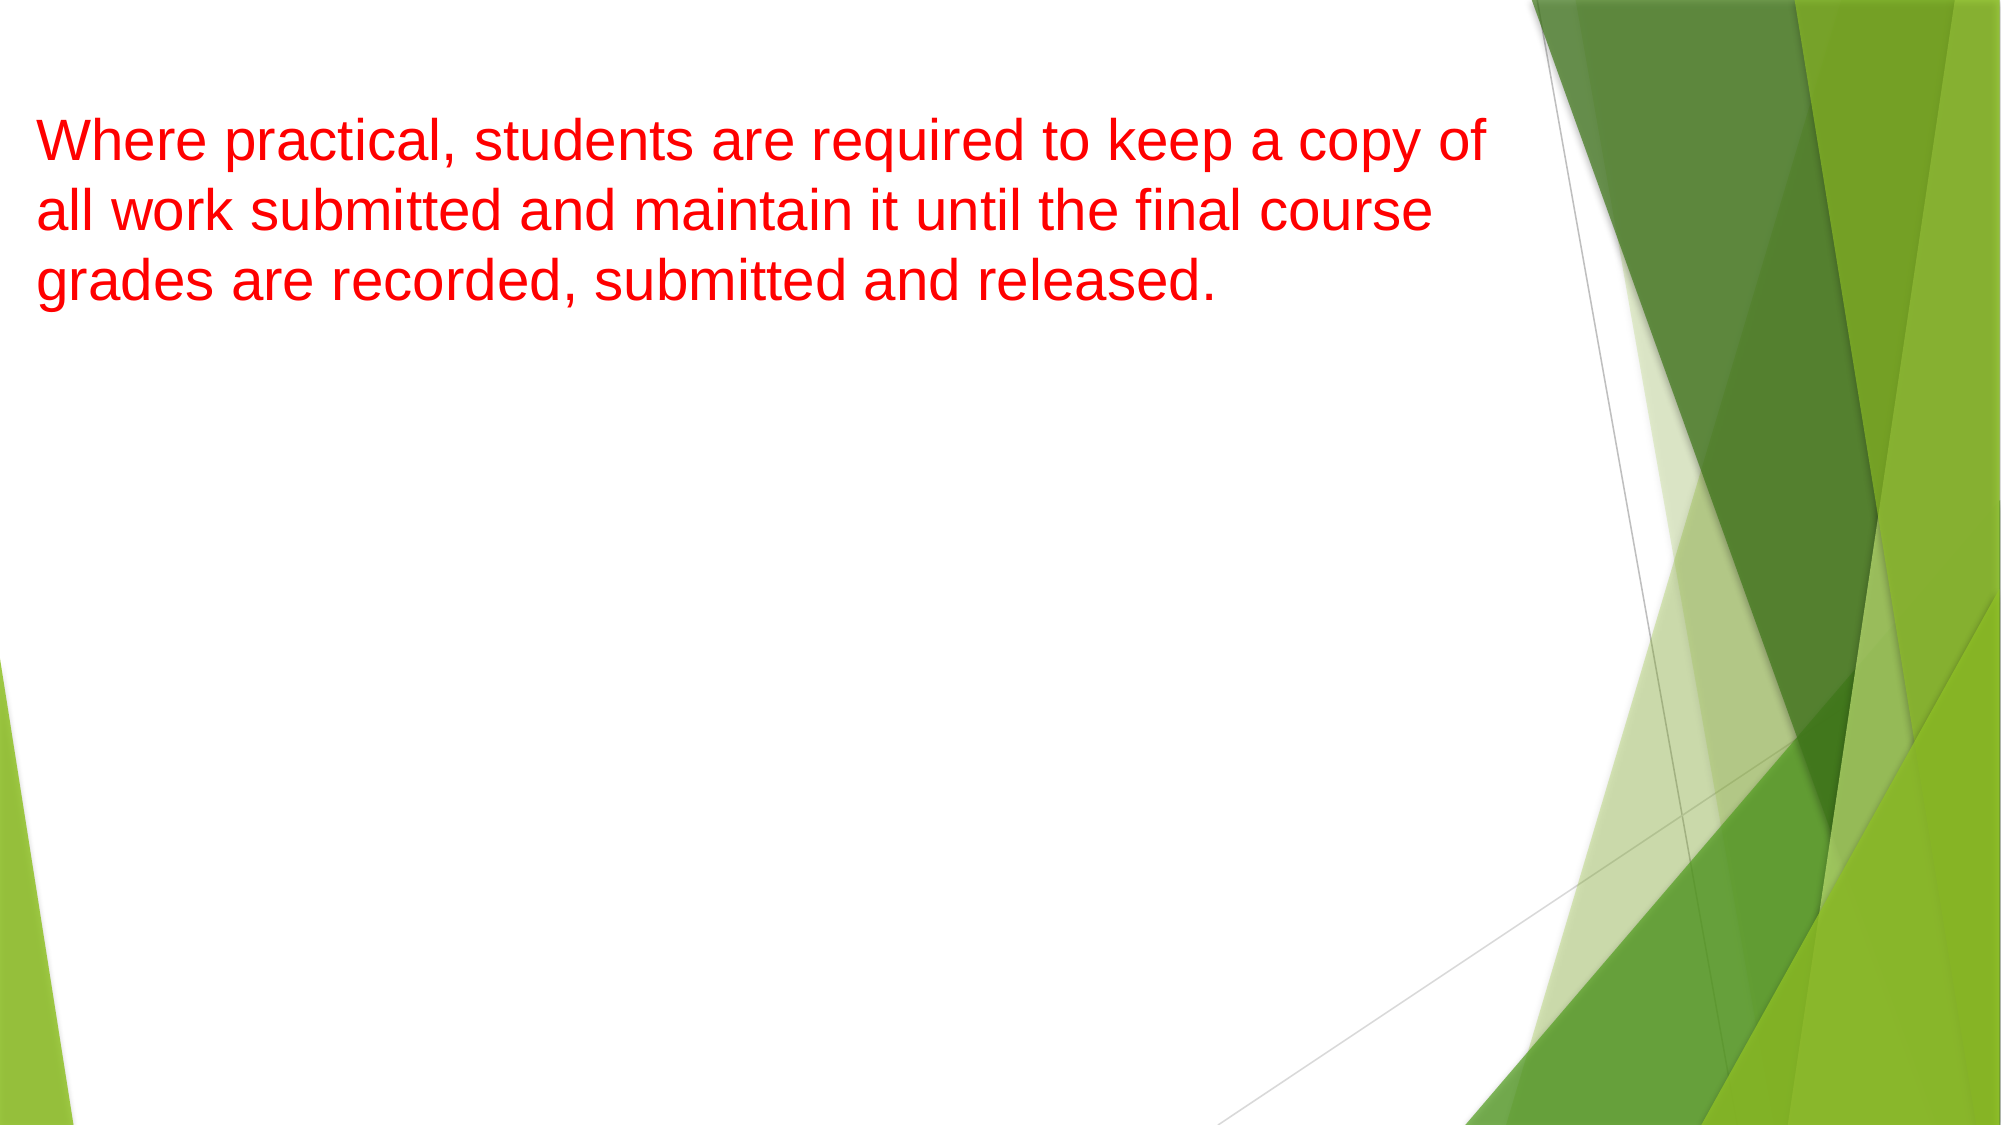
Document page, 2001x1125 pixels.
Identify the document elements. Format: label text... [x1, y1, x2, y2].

text_box Where practical, students are required to keep a copy of all work submitted and maintain it until the final course grades are recorded, submitted and released. [21, 95, 1534, 320]
